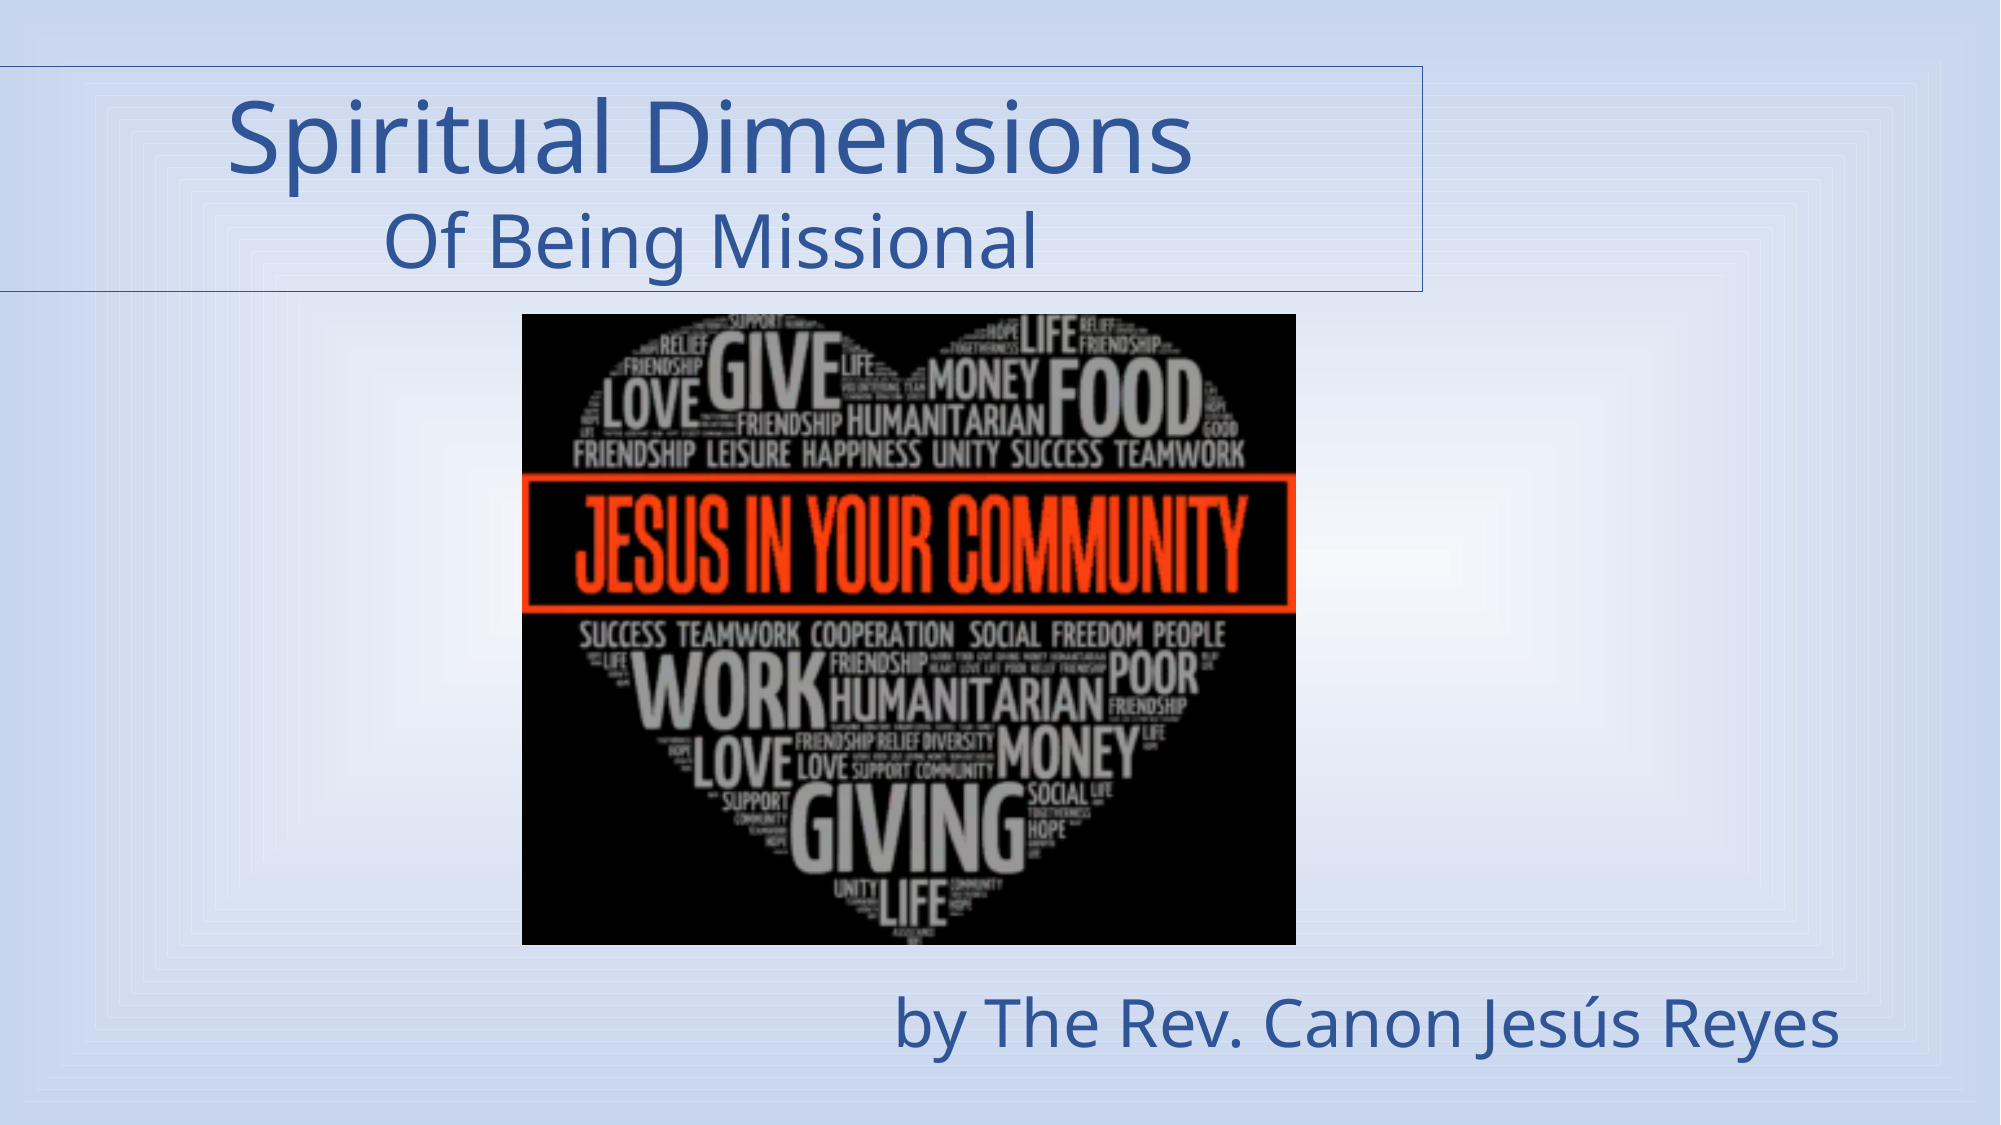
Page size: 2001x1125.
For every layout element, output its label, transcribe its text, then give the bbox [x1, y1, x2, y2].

text_box Spiritual Dimensions Of Being Missional [0, 66, 1423, 292]
text_box by The Rev. Canon Jesús Reyes [859, 965, 1858, 1071]
picture [522, 314, 1296, 945]
